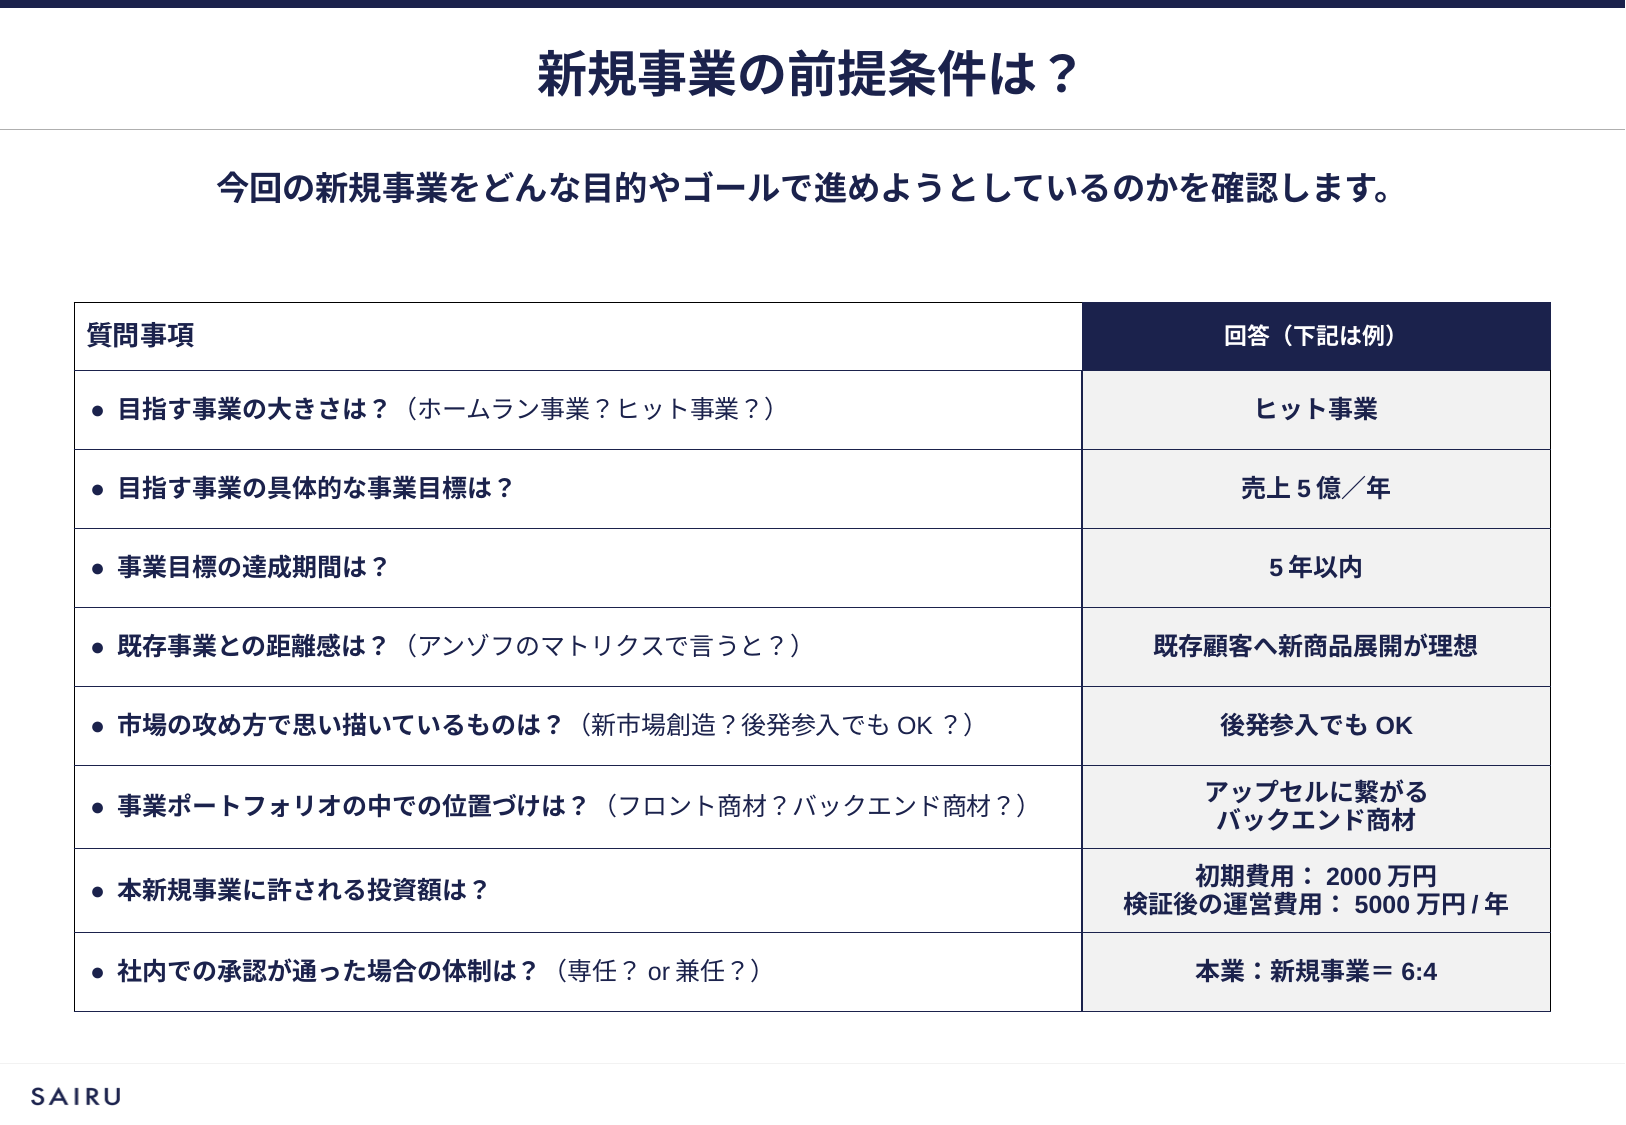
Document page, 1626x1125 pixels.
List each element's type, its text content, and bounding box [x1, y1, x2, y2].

table_cell 本新規事業に許される投資額は？ [75, 849, 1081, 932]
table_cell 売上5億／年 [1083, 450, 1550, 528]
table_cell 既存顧客へ新商品展開が理想 [1083, 608, 1550, 686]
table_cell ヒット事業 [1083, 371, 1550, 449]
table_cell 社内での承認が通った場合の体制は？（専任？or兼任？） [75, 933, 1081, 1011]
table_cell 既存事業との距離感は？（アンゾフのマトリクスで言うと？） [75, 608, 1081, 686]
title 新規事業の前提条件は？ [74, 44, 1551, 104]
table_cell 5年以内 [1083, 529, 1550, 607]
table_cell 目指す事業の具体的な事業目標は？ [75, 450, 1081, 528]
table_header 回答（下記は例） [1083, 303, 1550, 370]
table_cell 初期費用：2000万円 検証後の運営費用：5000万円/年 [1083, 849, 1550, 932]
table_cell アップセルに繋がる バックエンド商材 [1083, 766, 1550, 848]
picture [22, 1078, 129, 1114]
table_cell 後発参入でもOK [1083, 687, 1550, 765]
table_cell 市場の攻め方で思い描いているものは？（新市場創造？後発参入でもOK？） [75, 687, 1081, 765]
list 今回の新規事業をどんな目的やゴールで進めようとしているのかを確認します。 [74, 160, 1551, 274]
table_header 質問事項 [75, 303, 1082, 370]
table_cell 事業ポートフォリオの中での位置づけは？（フロント商材？バックエンド商材？） [75, 766, 1081, 848]
table_cell 本業：新規事業＝6:4 [1083, 933, 1550, 1011]
table_cell 事業目標の達成期間は？ [75, 529, 1081, 607]
table_cell 目指す事業の大きさは？（ホームラン事業？ヒット事業？） [75, 371, 1081, 449]
